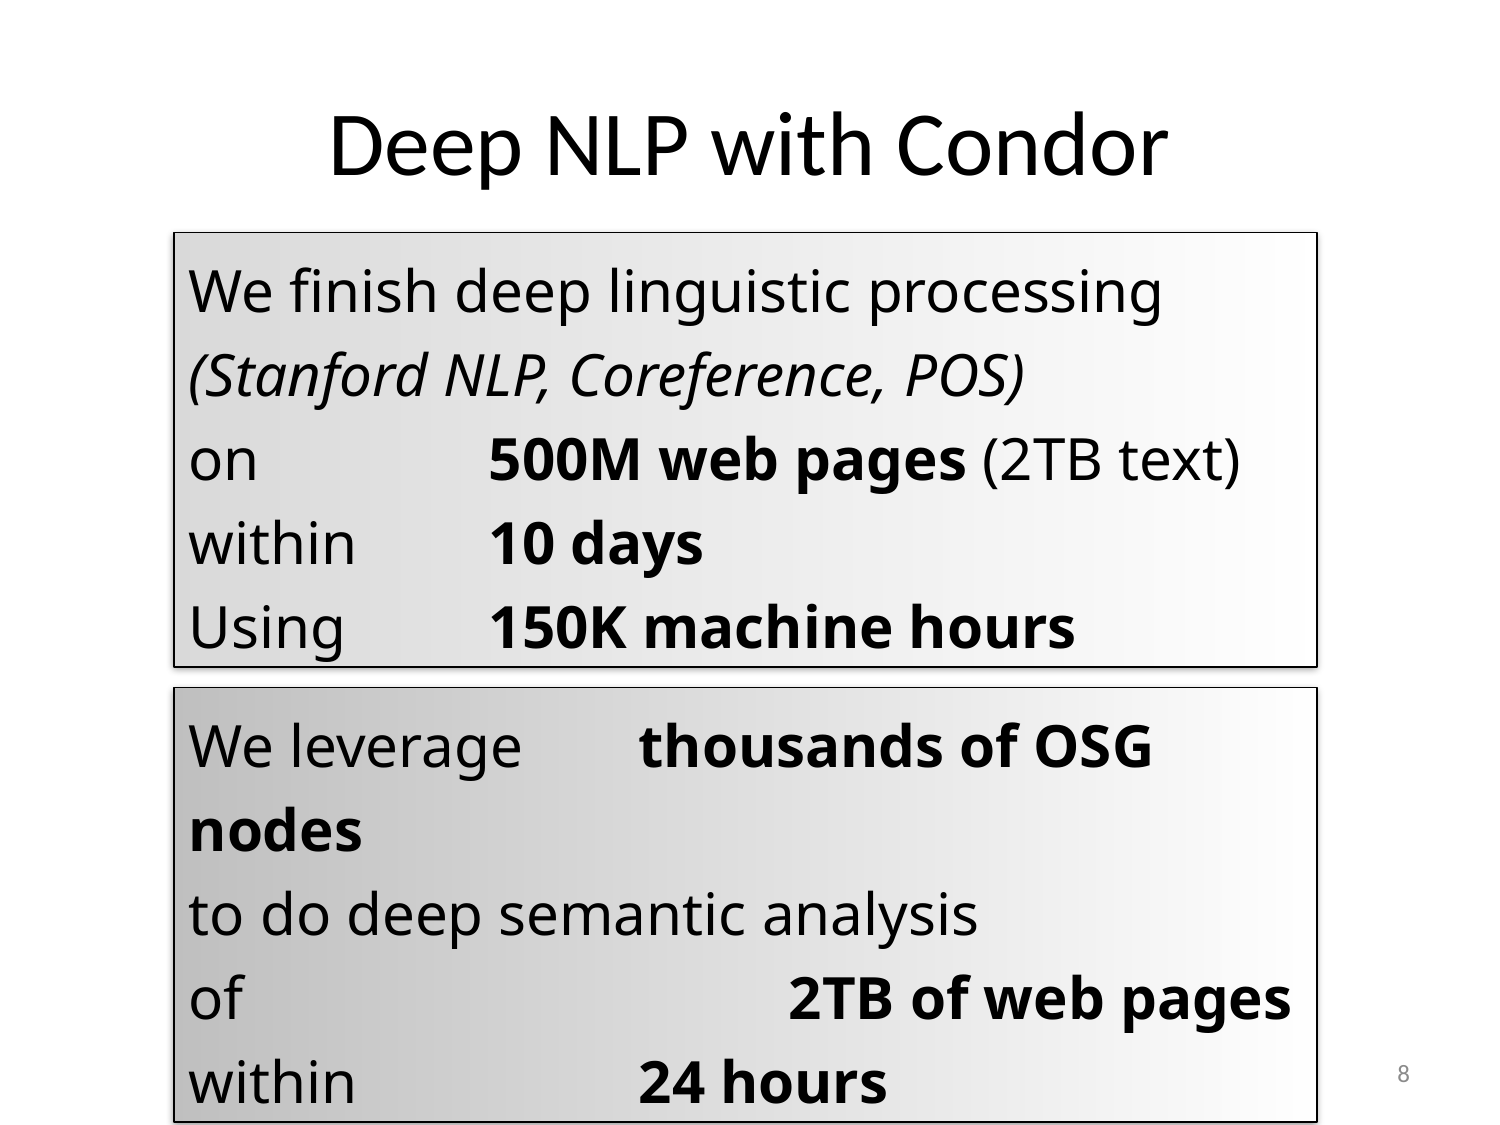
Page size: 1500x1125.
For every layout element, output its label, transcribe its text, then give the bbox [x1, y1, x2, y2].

text_box We leverage thousands of OSG nodes to do deep semantic analysis of 2TB of web pages within 24 hours [173, 687, 1318, 1123]
text_box We finish deep linguistic processing (Stanford NLP, Coreference, POS) on 500M web pages (2TB text) within 10 days Using 150K machine hours [173, 232, 1318, 668]
title Deep NLP with Condor [75, 45, 1425, 233]
slide_number 8 [1322, 1042, 1425, 1103]
